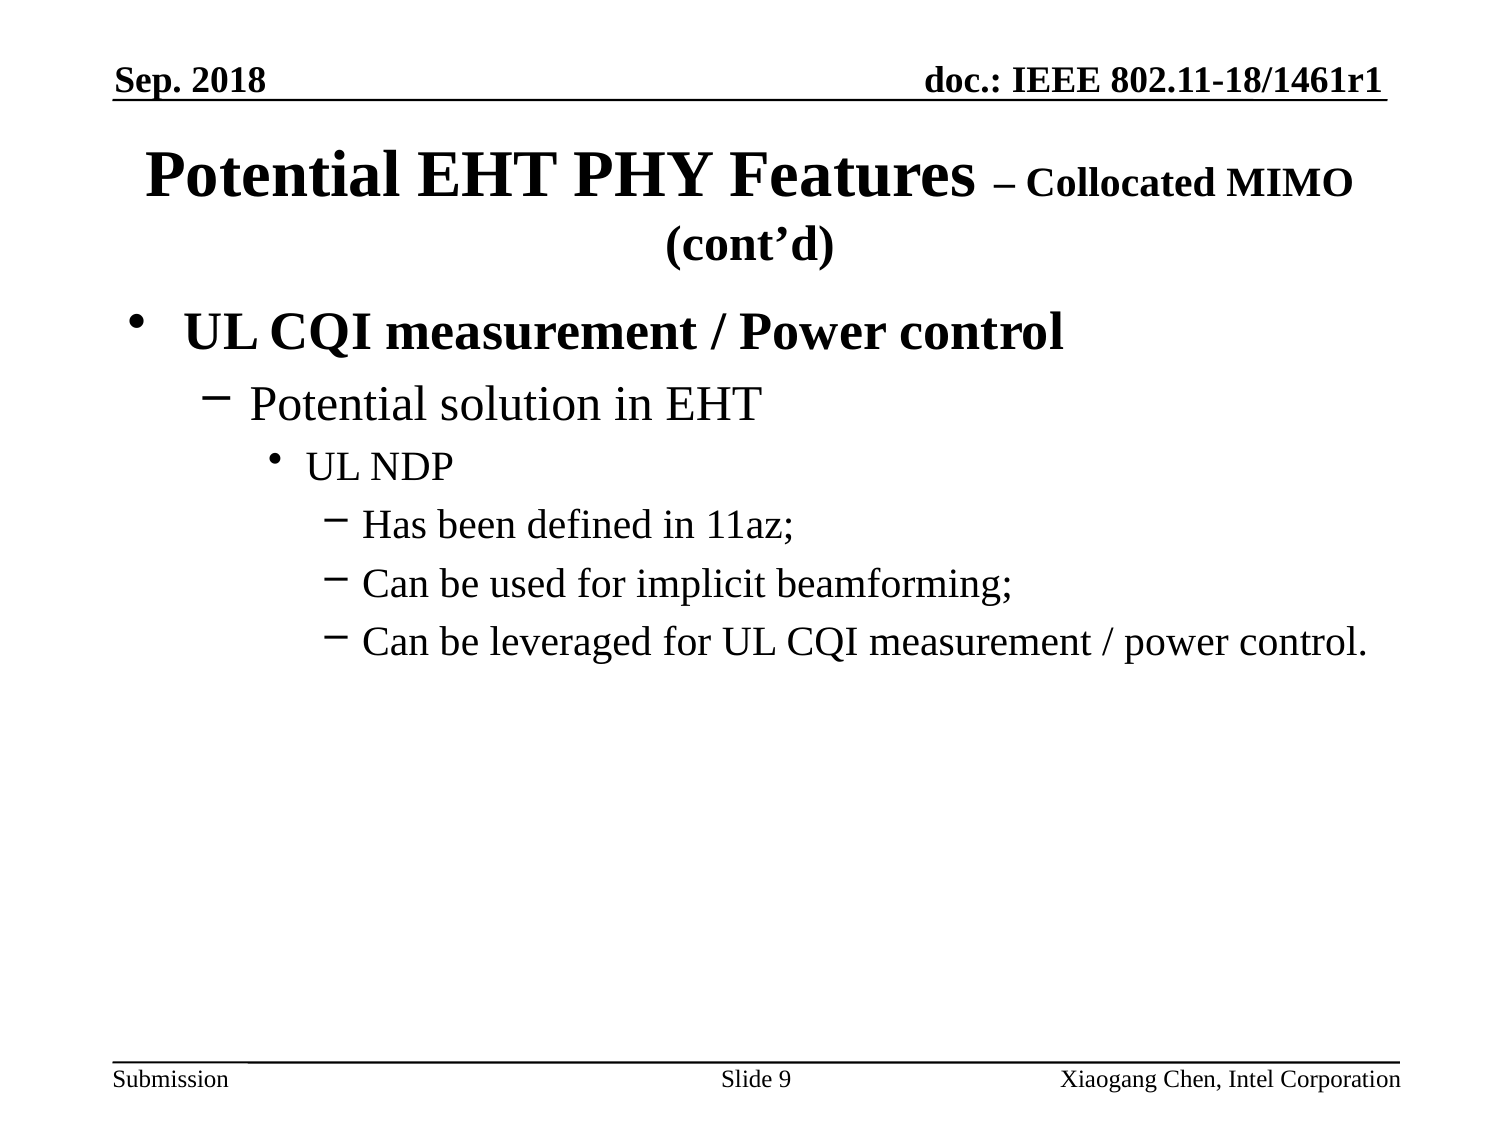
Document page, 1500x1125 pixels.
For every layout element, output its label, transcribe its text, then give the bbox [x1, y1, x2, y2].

slide_number Slide 9 [712, 1063, 800, 1093]
title Potential EHT PHY Features – Collocated MIMO (cont’d) [112, 112, 1388, 287]
list UL CQI measurement / Power control Potential solution in EHT UL NDP Has been defined in 11az; Can be used for implicit beamforming; Can be leveraged for UL CQI measurement / power control. [112, 287, 1388, 1063]
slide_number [114, 54, 273, 101]
footer Xiaogang Chen, Intel Corporation [1055, 1061, 1402, 1093]
